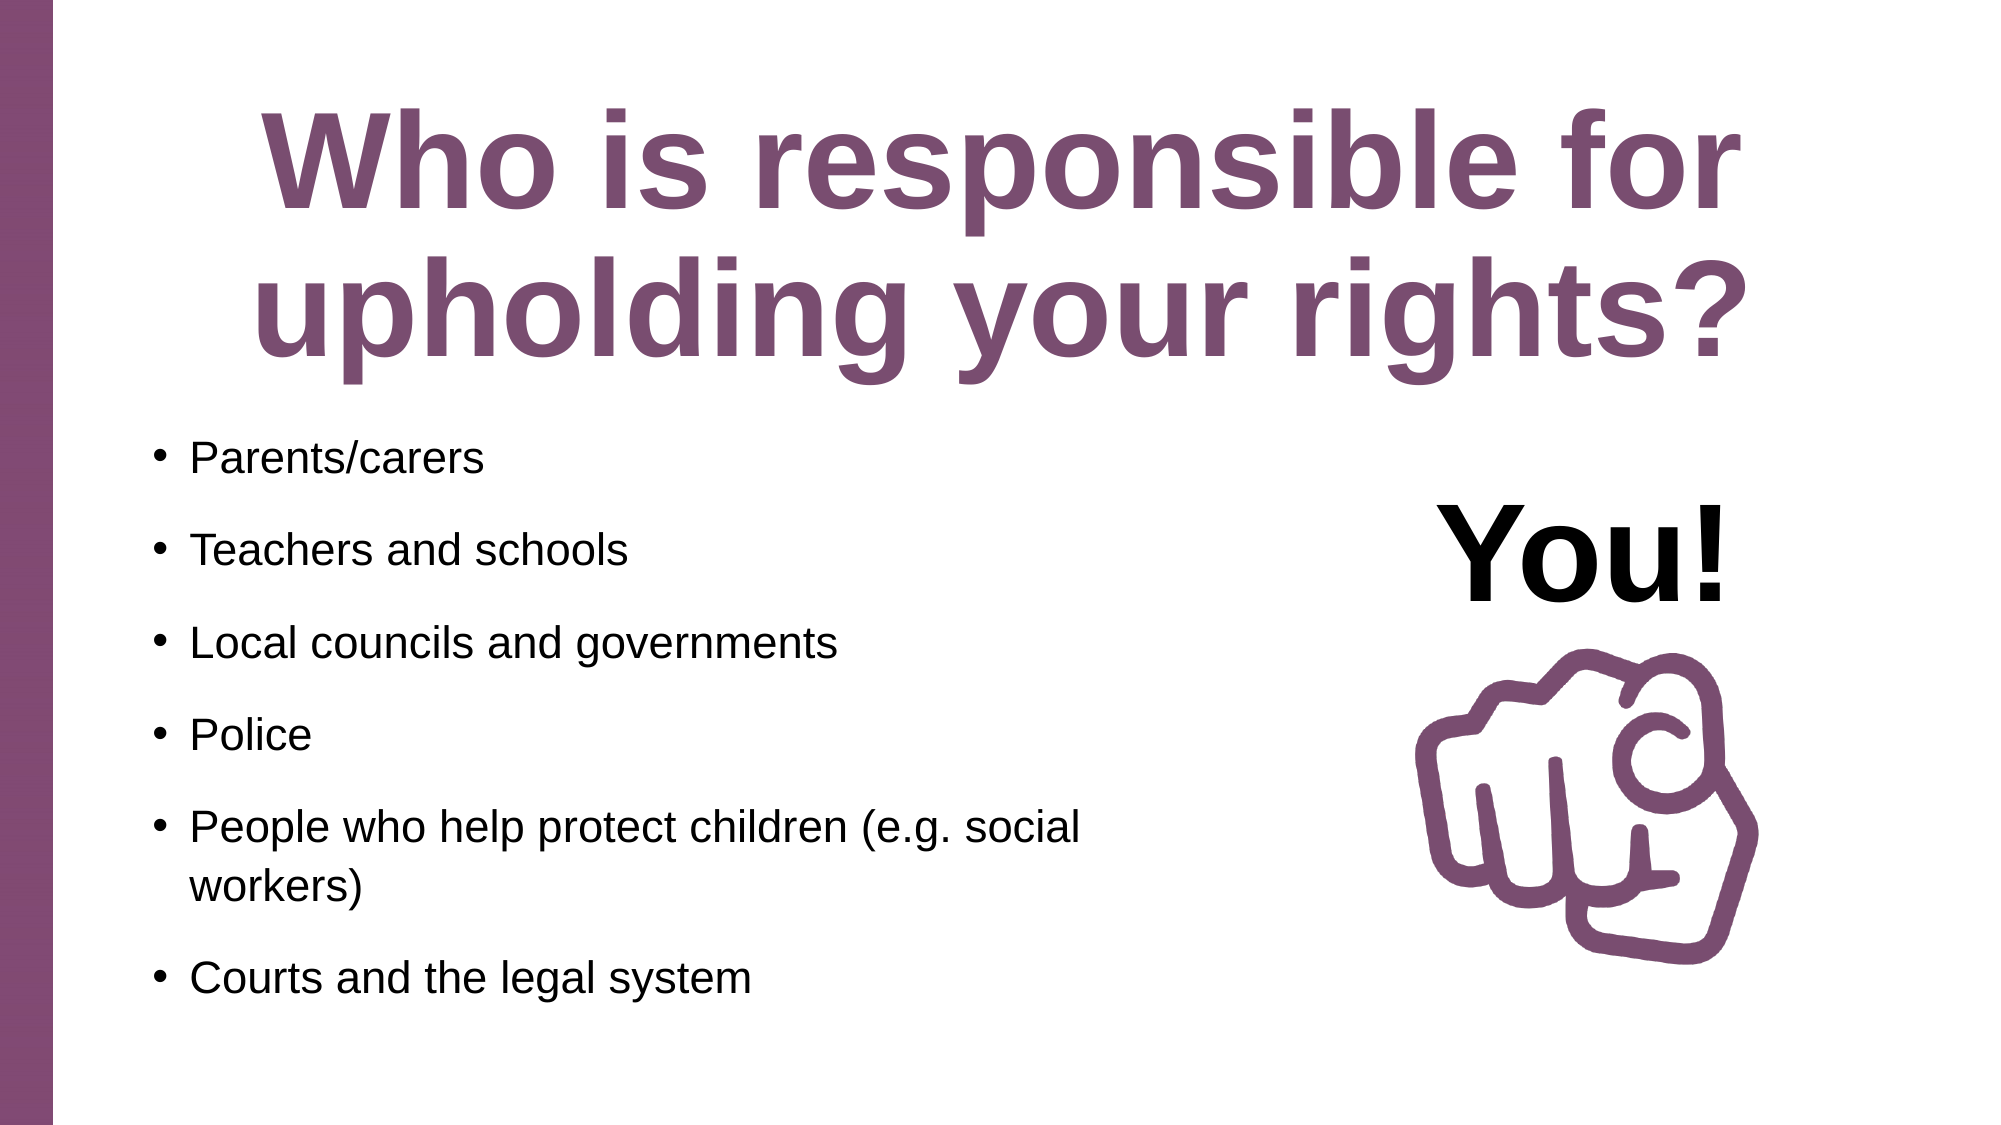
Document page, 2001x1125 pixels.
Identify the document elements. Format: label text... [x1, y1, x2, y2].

title Who is responsible for upholding your rights? [137, 59, 1869, 417]
text_box You! [1395, 442, 1774, 637]
picture [1399, 641, 1770, 983]
picture [0, 0, 53, 1125]
list Parents/carers Teachers and schools Local councils and governments Police People who help protect children (e.g. social workers) Courts and the legal system [137, 416, 1242, 1014]
